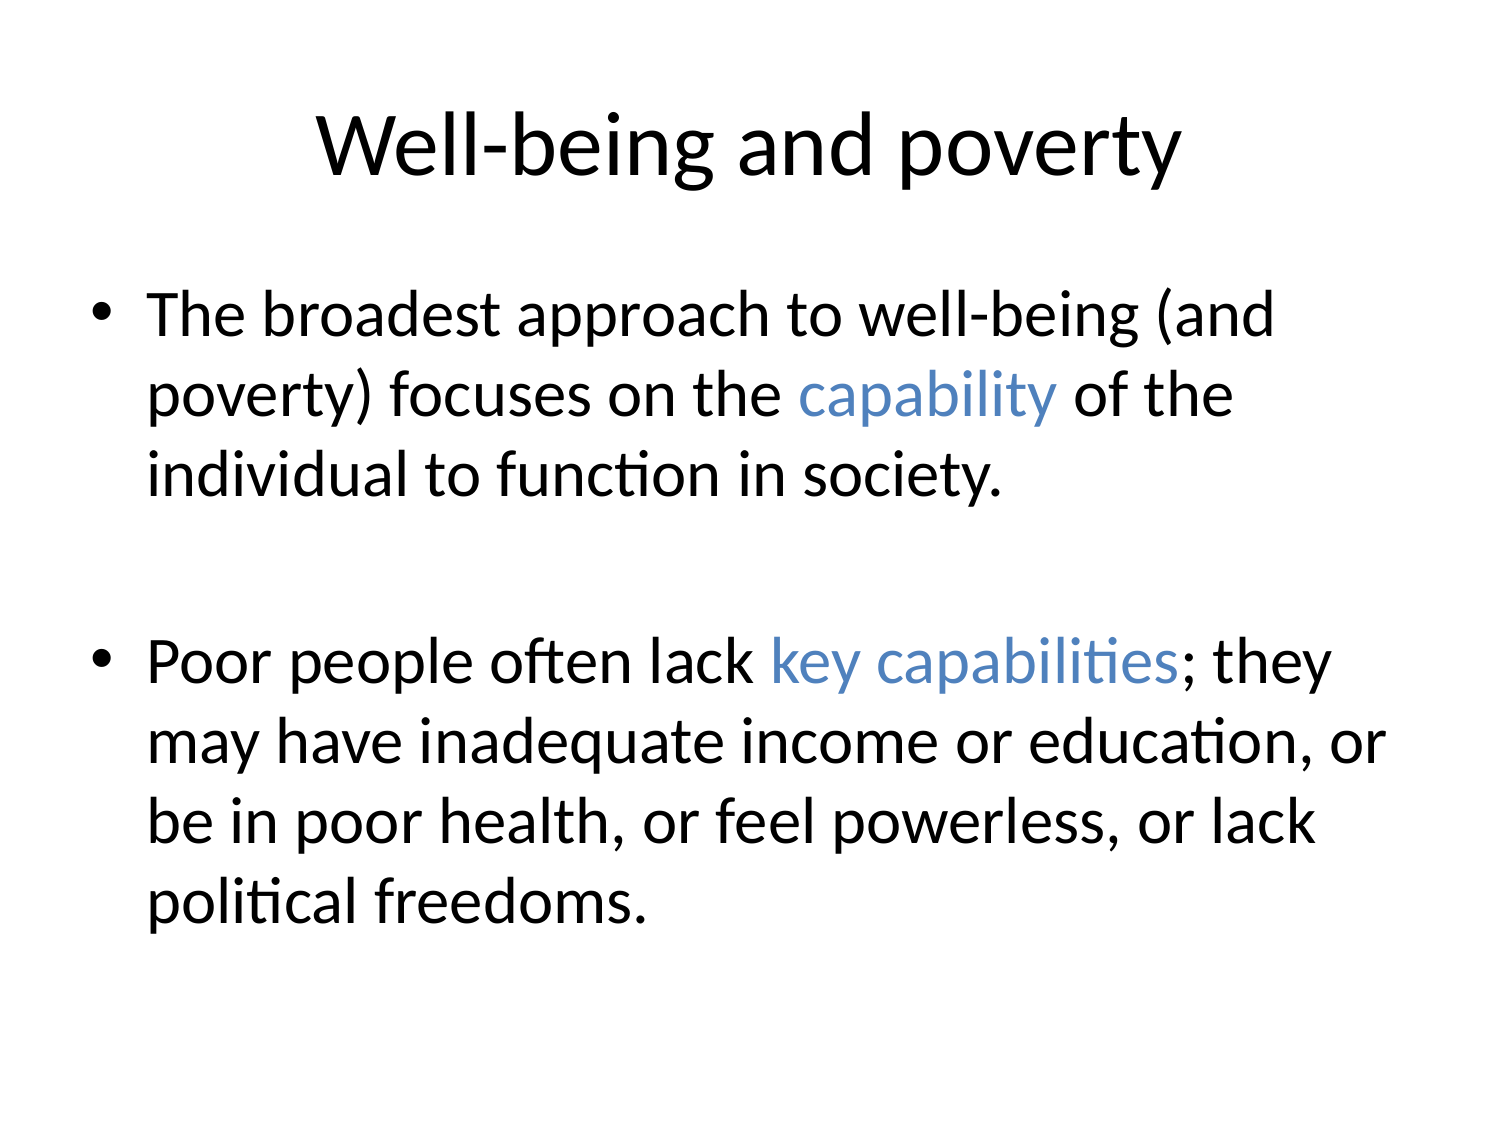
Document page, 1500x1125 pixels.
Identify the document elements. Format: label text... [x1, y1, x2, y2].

list The broadest approach to well-being (and poverty) focuses on the capability of the individual to function in society. Poor people often lack key capabilities; they may have inadequate income or education, or be in poor health, or feel powerless, or lack political freedoms. [75, 262, 1425, 1005]
title Well-being and poverty [75, 45, 1425, 233]
